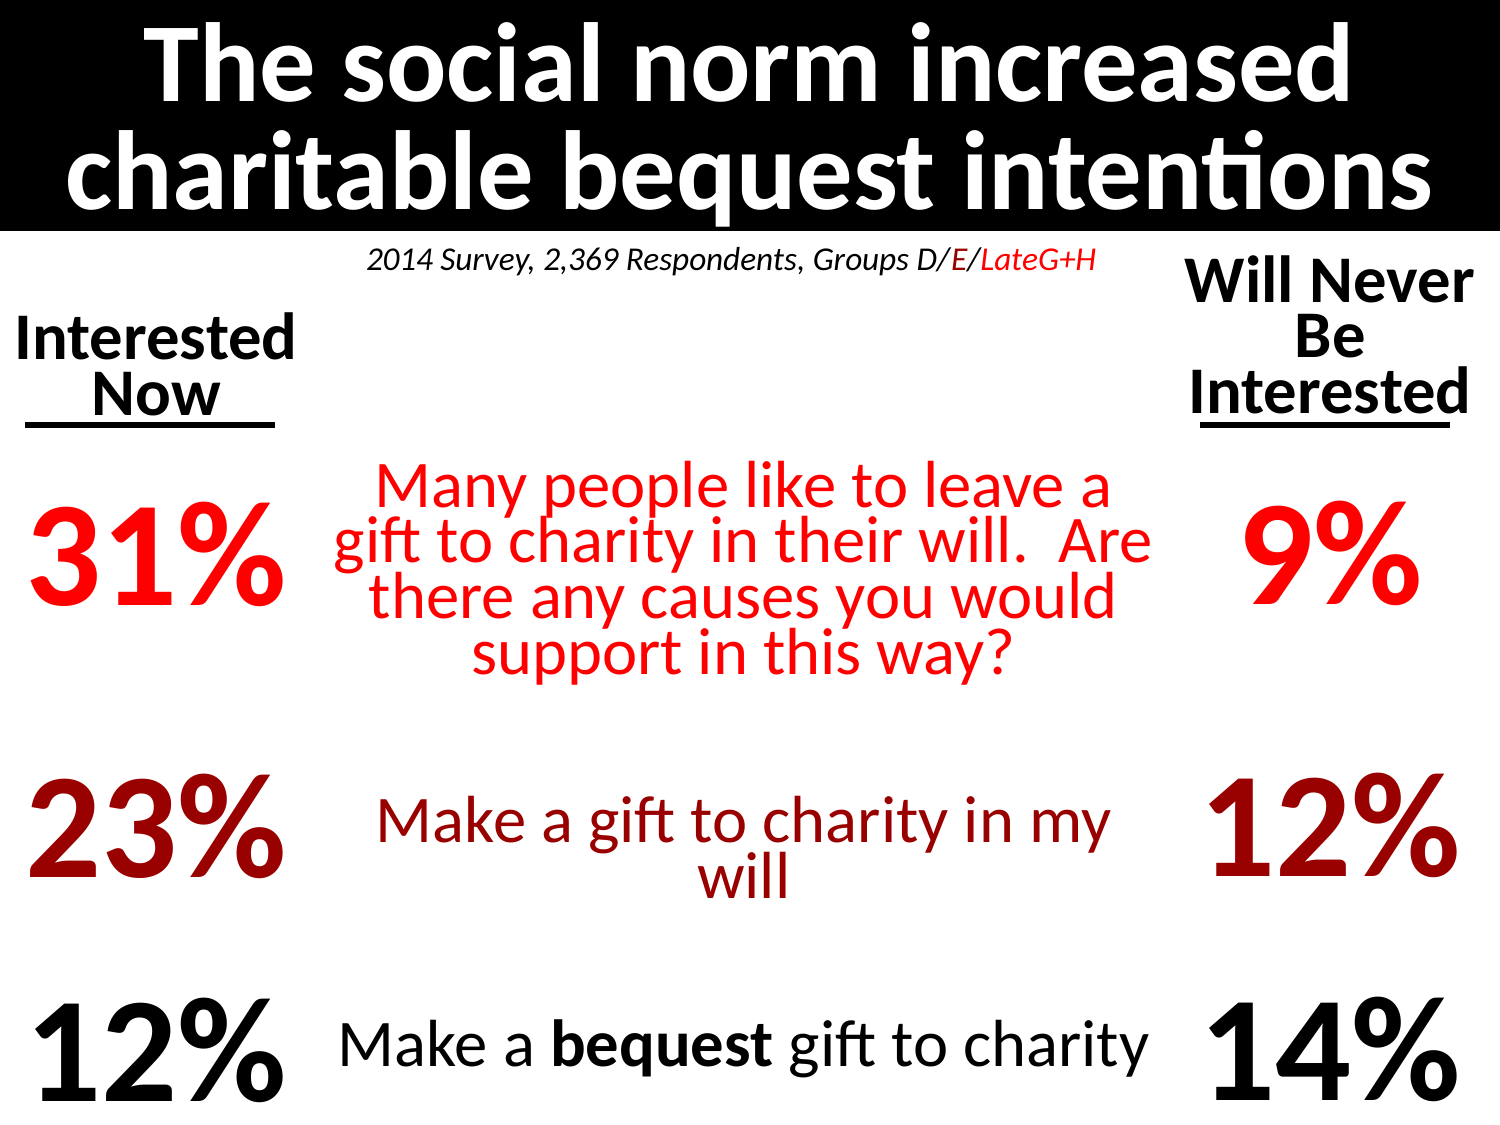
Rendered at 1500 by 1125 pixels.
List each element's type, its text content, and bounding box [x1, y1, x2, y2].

text_box Interested Now 31% 23% 12% [0, 307, 313, 1125]
text_box The social norm increased charitable bequest intentions [0, 0, 1500, 231]
text_box Will Never Be Interested 9% 12% 14% [1162, 249, 1498, 1125]
text_box Many people like to leave a gift to charity in their will. Are there any causes you would support in this way? Make a gift to charity in my will Make a bequest gift to charity [312, 360, 1175, 1125]
text_box 2014 Survey, 2,369 Respondents, Groups D/E/LateG+H [337, 232, 1125, 300]
